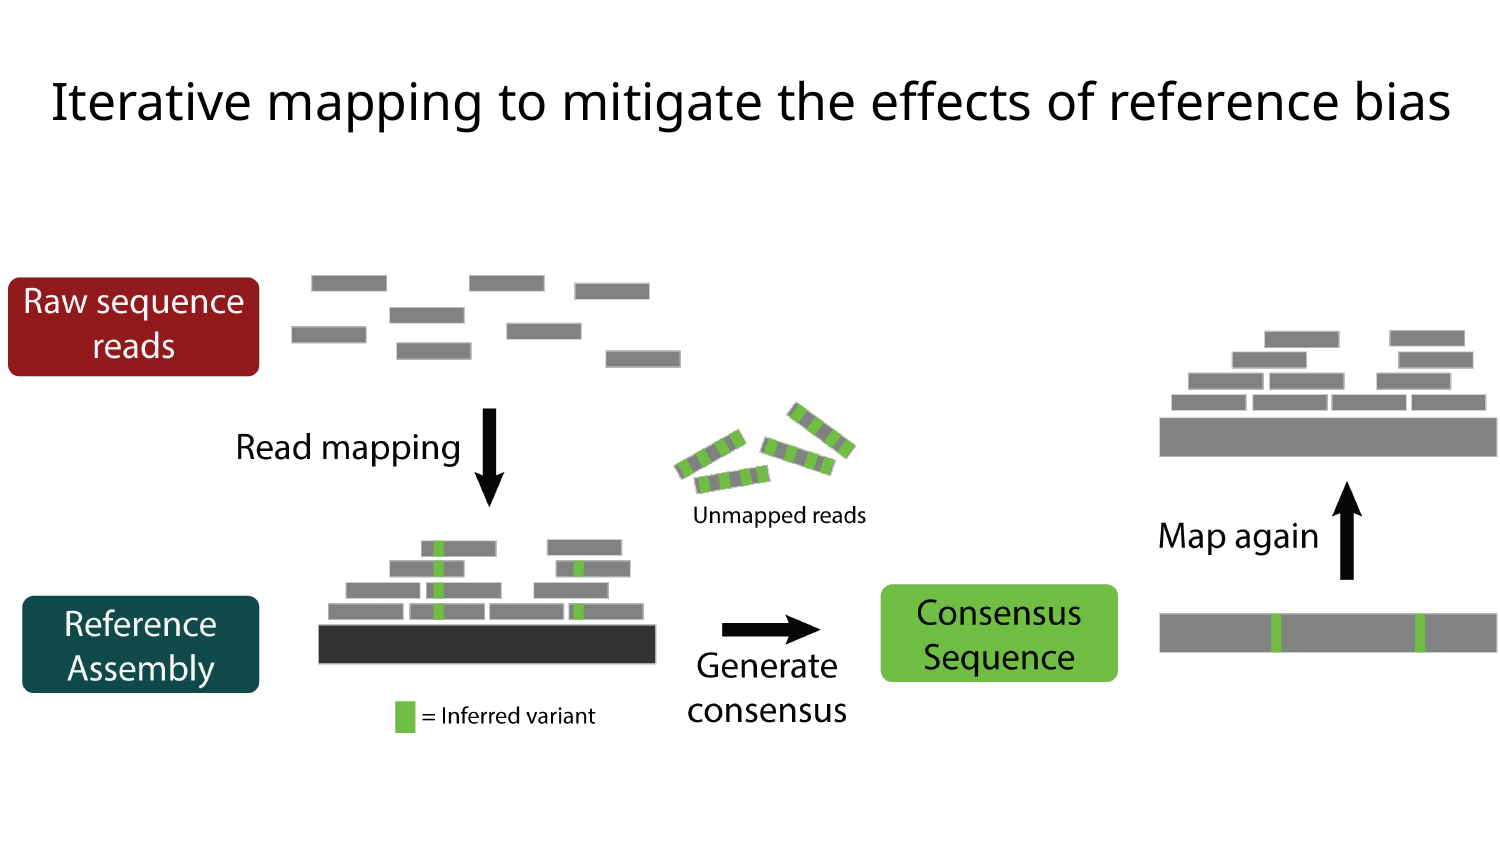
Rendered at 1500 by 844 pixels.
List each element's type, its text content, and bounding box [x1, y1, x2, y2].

title Iterative mapping to mitigate the effects of reference bias [35, 28, 1471, 170]
picture [0, 275, 1500, 734]
